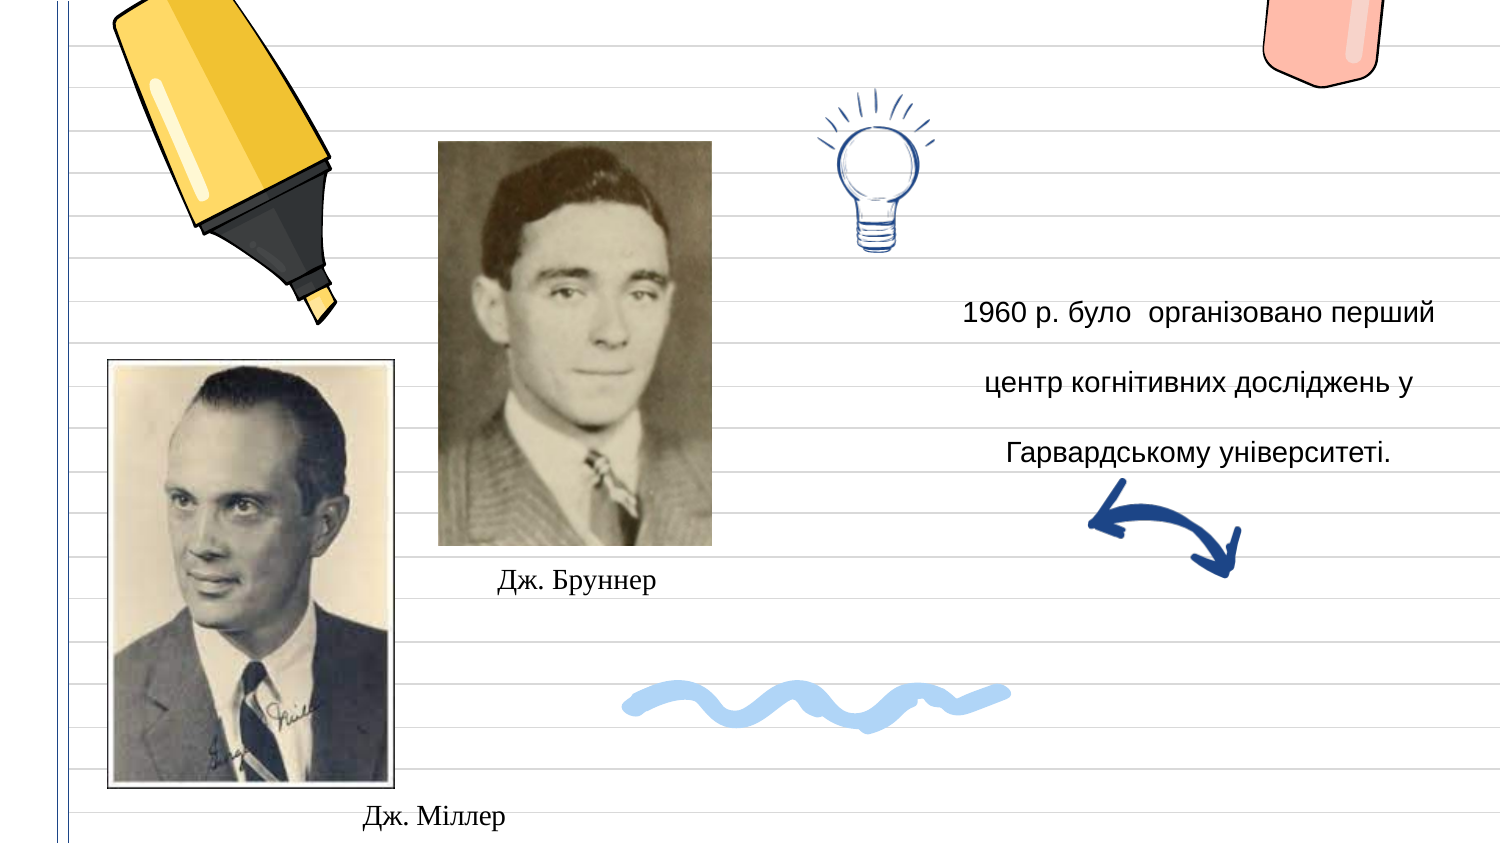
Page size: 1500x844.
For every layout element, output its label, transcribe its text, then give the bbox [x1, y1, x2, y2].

text_box 1960 р. було організовано перший центр когнітивних досліджень у Гарвардському університеті. [934, 250, 1465, 476]
text_box Дж. Міллер [347, 788, 529, 839]
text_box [45, 17, 445, 278]
picture [437, 141, 712, 546]
picture [816, 88, 935, 254]
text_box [617, 680, 1018, 734]
picture [1086, 477, 1242, 580]
picture [106, 358, 395, 789]
text_box Дж. Бруннер [482, 554, 672, 603]
